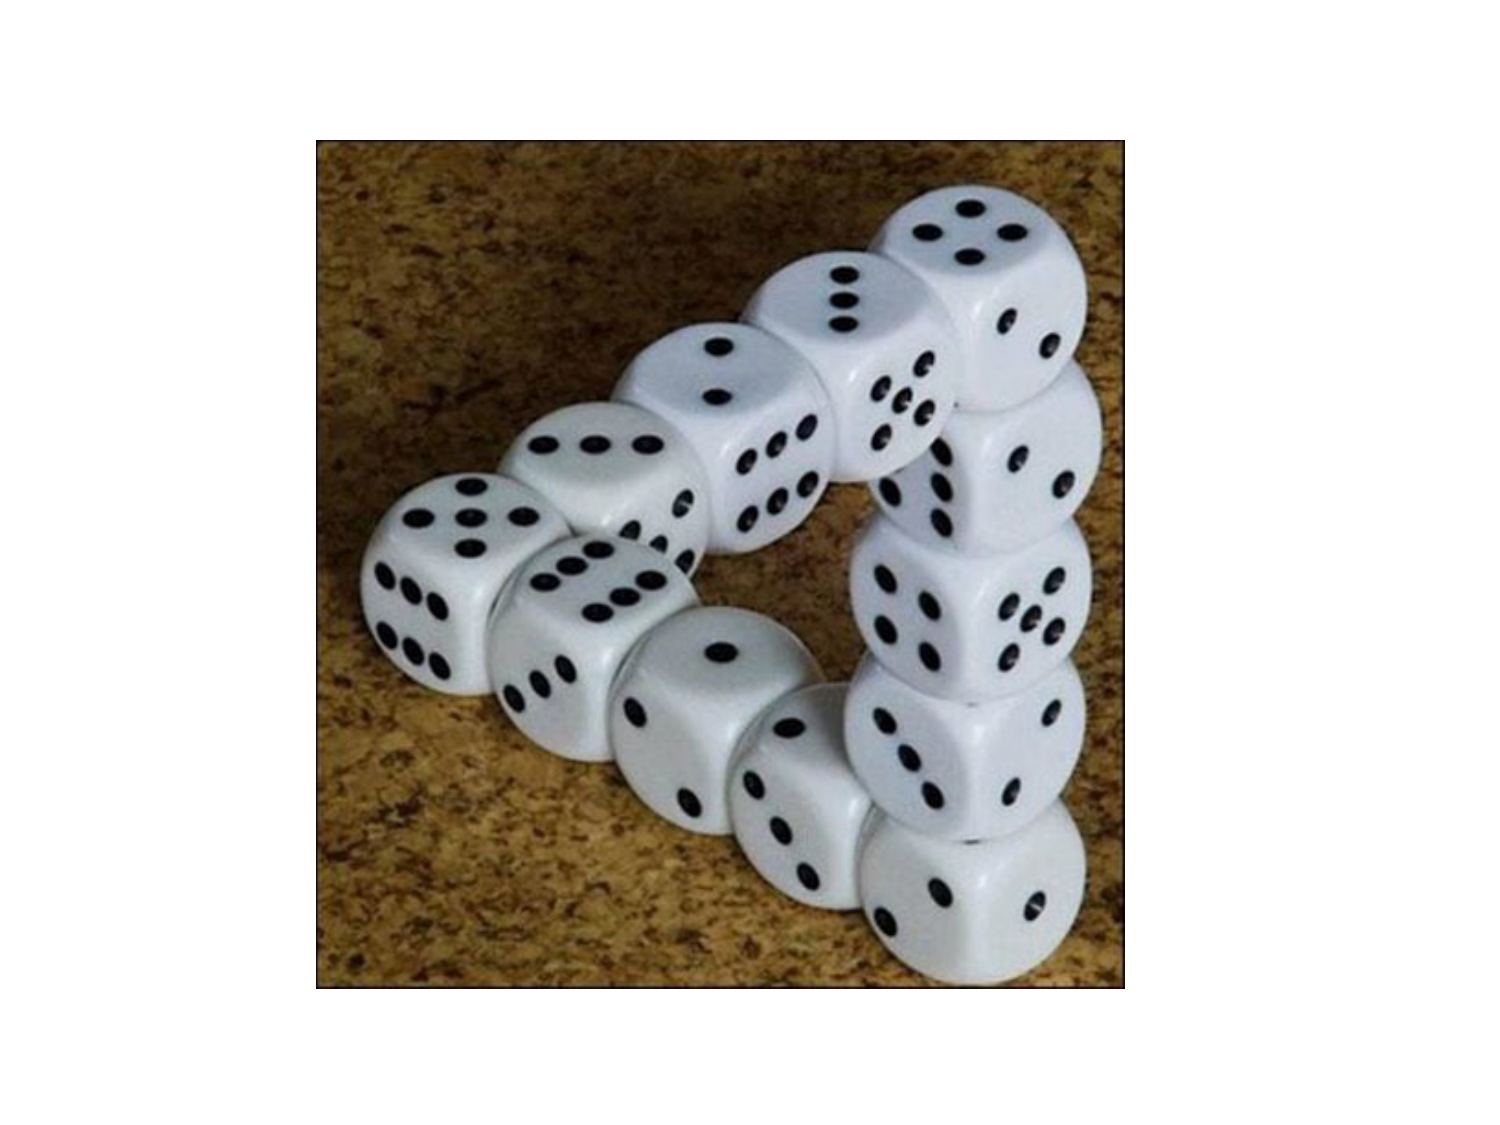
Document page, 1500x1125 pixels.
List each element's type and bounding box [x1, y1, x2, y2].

picture [316, 140, 1126, 990]
